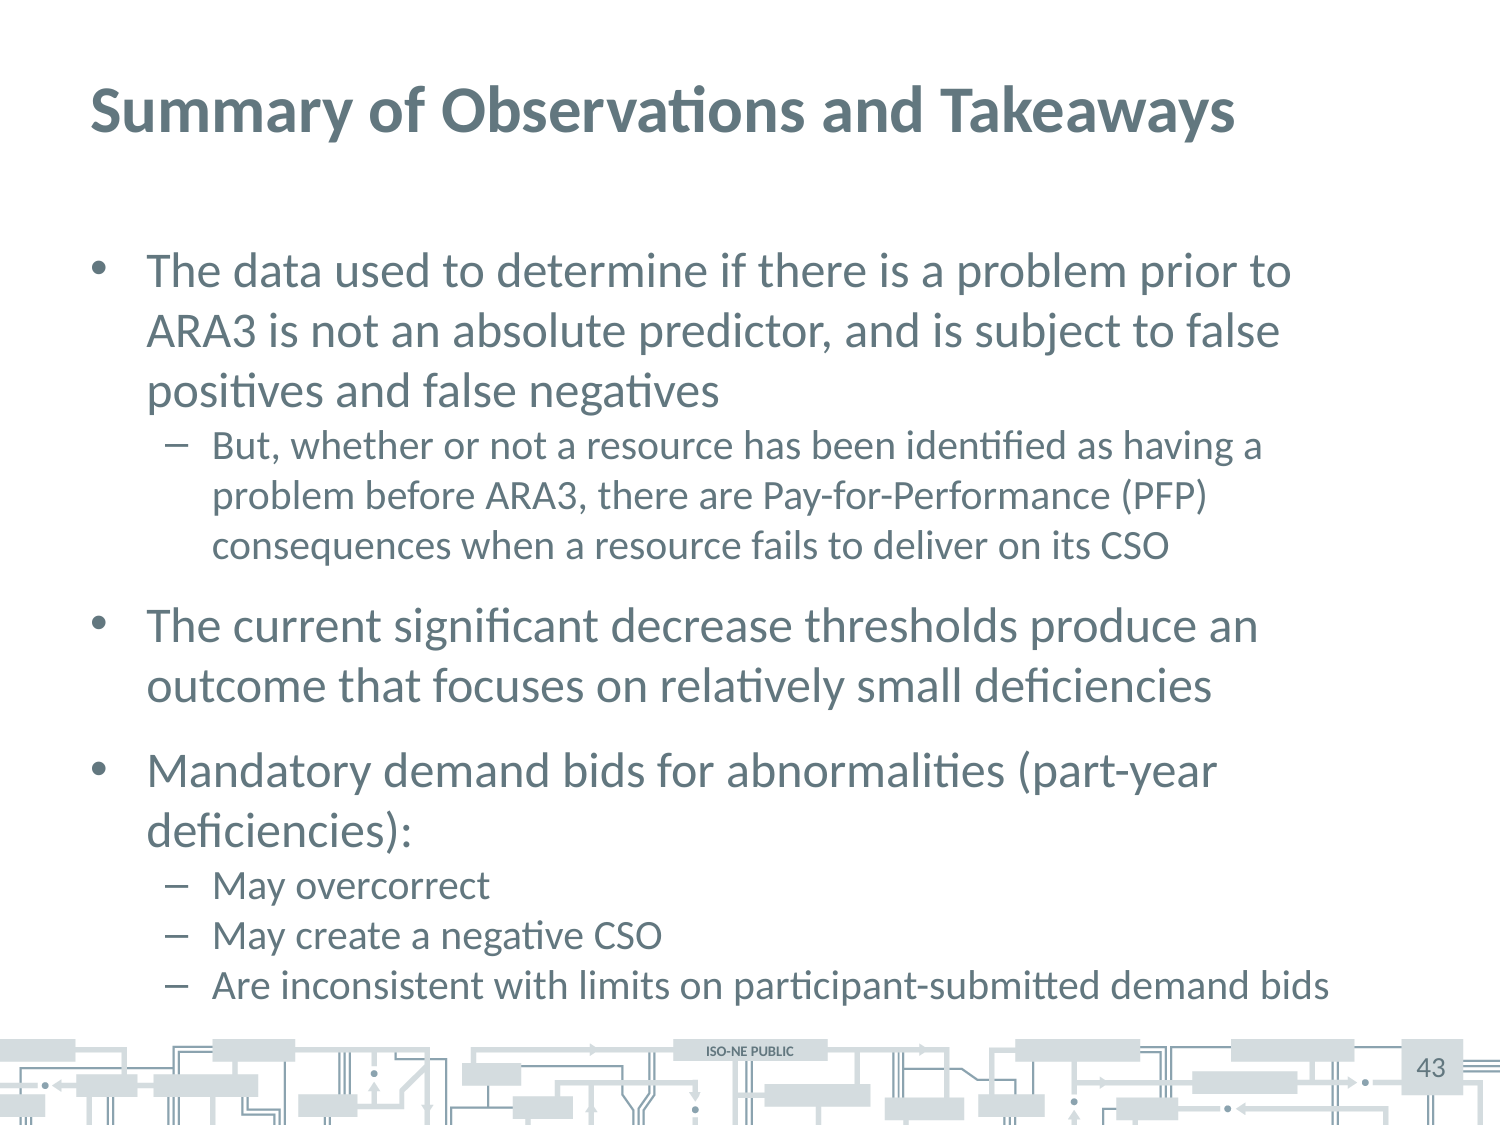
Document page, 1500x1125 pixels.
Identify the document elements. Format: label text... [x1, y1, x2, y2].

slide_number 43 [1400, 1044, 1463, 1088]
picture [0, 1031, 1500, 1125]
list The data used to determine if there is a problem prior to ARA3 is not an absolute predictor, and is subject to false positives and false negatives But, whether or not a resource has been identified as having a problem before ARA3, there are Pay-for-Performance (PFP) consequences when a resource fails to deliver on its CSO The current significant decrease thresholds produce an outcome that focuses on relatively small deficiencies Mandatory demand bids for abnormalities (part-year deficiencies): May overcorrect May create a negative CSO Are inconsistent with limits on participant-submitted demand bids [75, 229, 1425, 1020]
title Summary of Observations and Takeaways [75, 12, 1425, 200]
